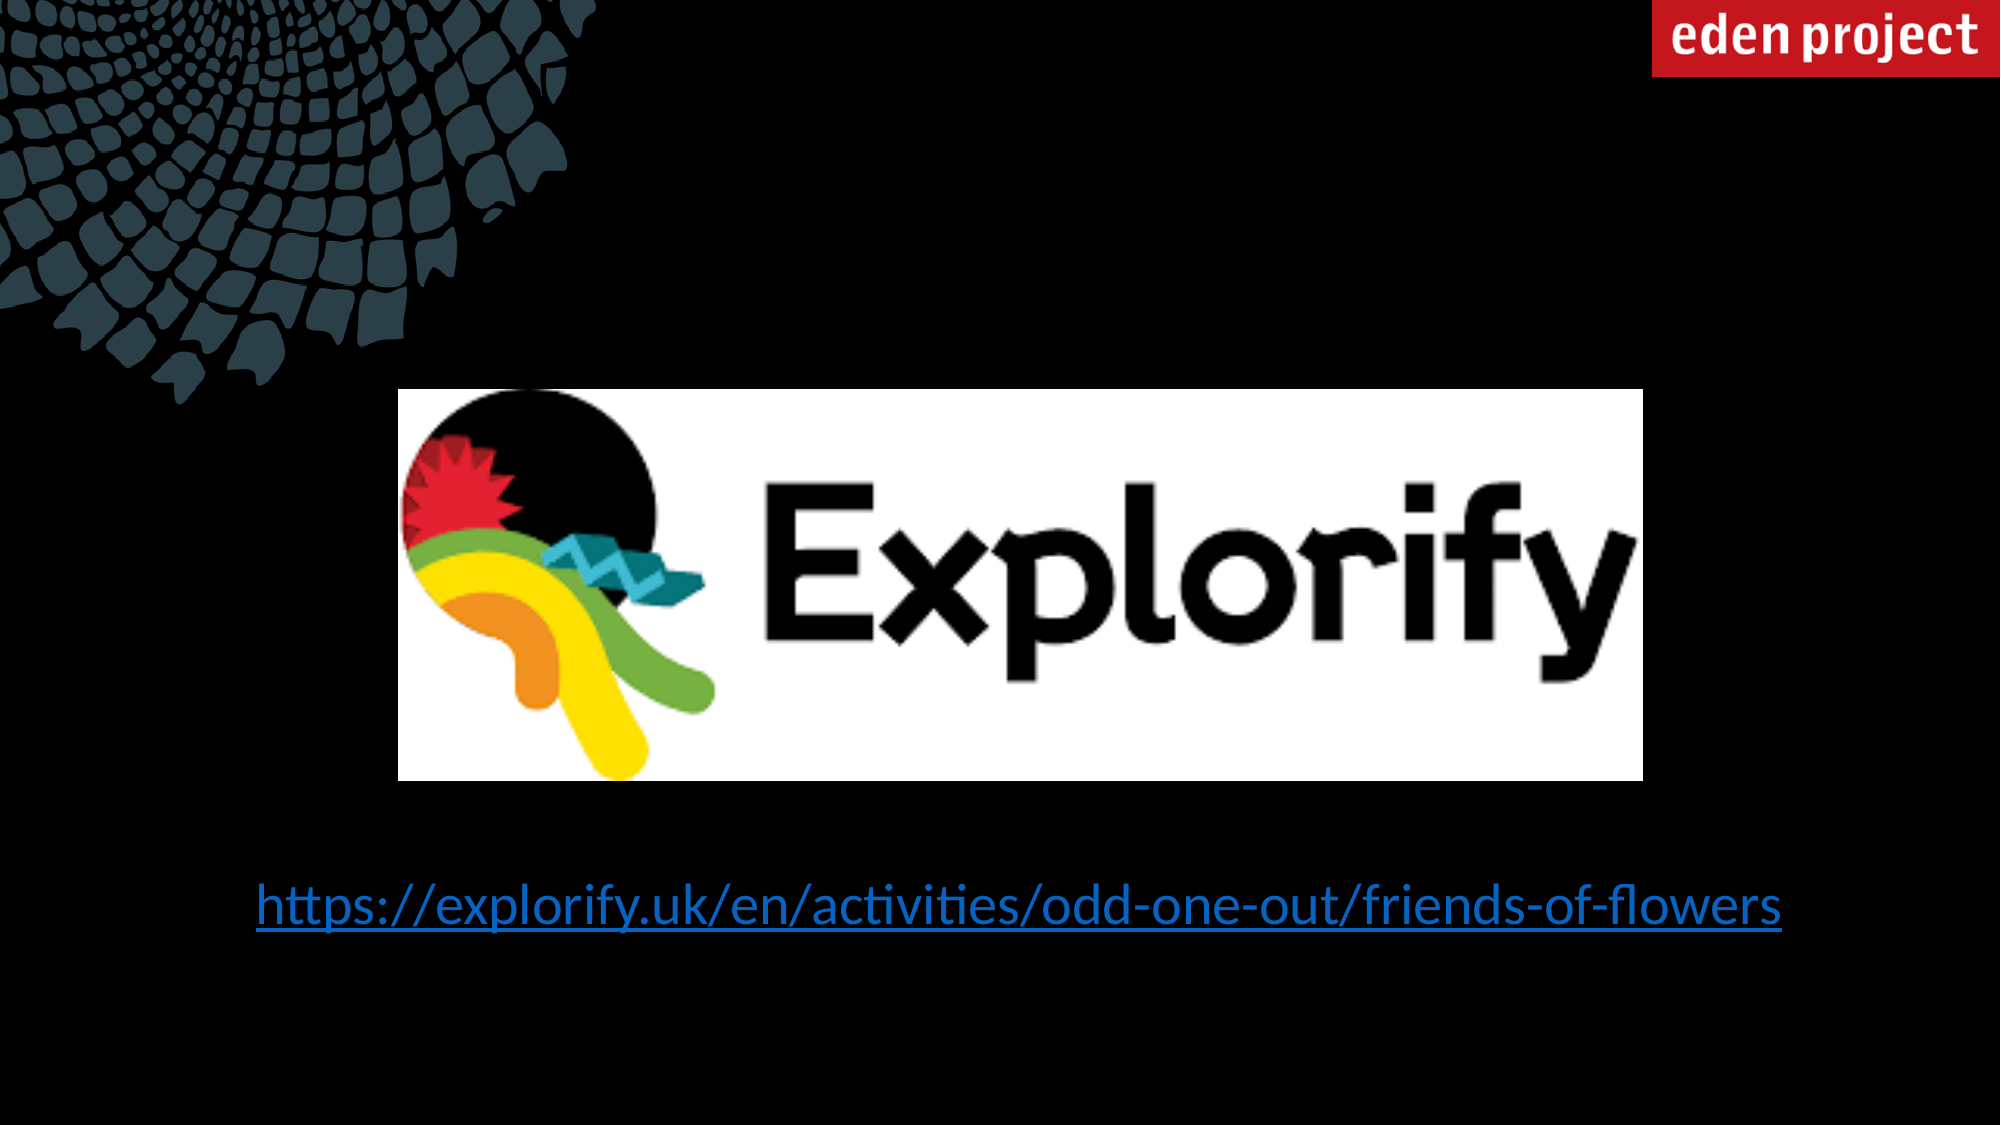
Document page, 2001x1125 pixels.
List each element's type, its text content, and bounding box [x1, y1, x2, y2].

picture [0, 0, 1643, 781]
list https://explorify.uk/en/activities/odd-one-out/friends-of-flowers [240, 866, 1869, 969]
picture [1651, 0, 2000, 77]
